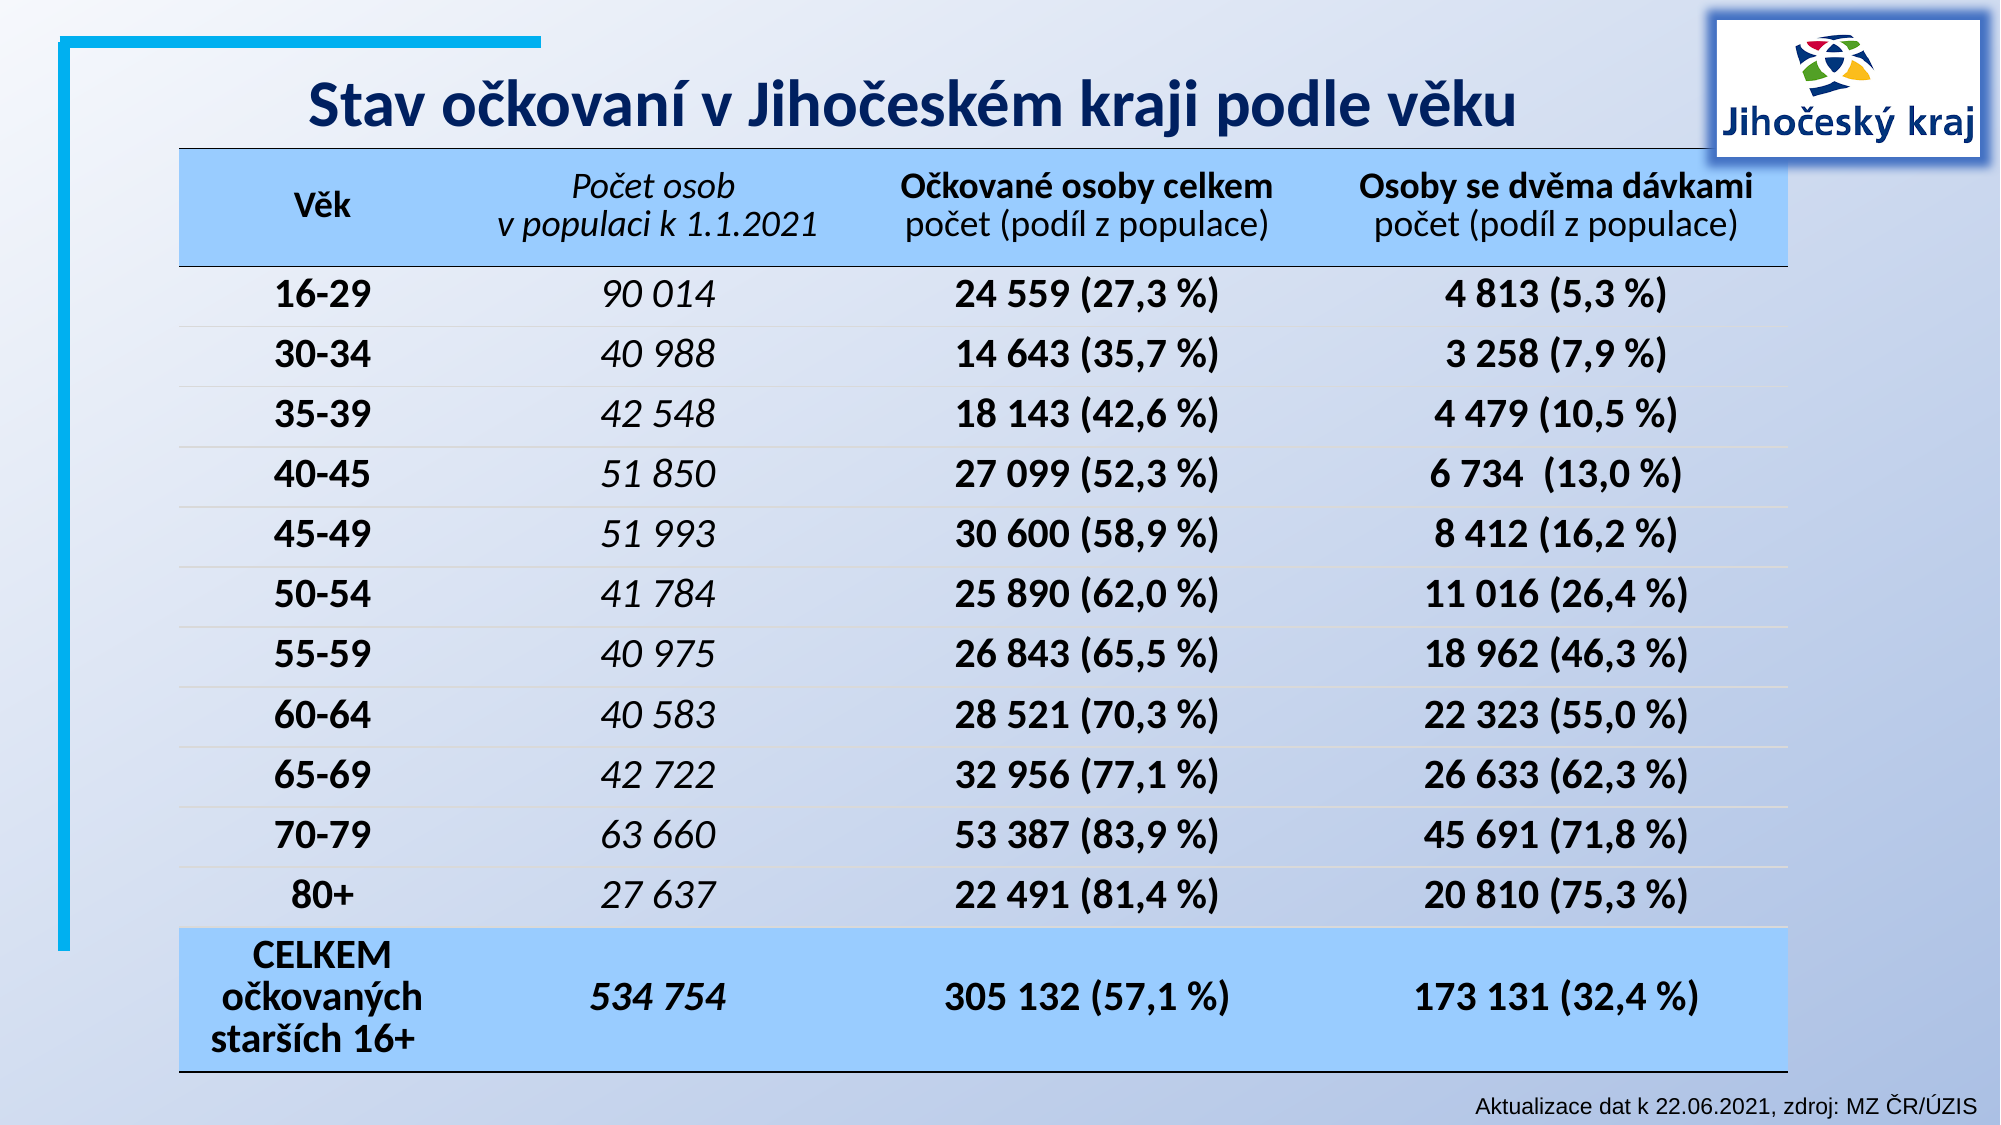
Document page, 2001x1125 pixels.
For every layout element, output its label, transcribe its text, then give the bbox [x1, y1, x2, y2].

table_cell 6 734 (13,0 %) [1325, 448, 1788, 506]
table_cell 18 143 (42,6 %) [850, 387, 1325, 446]
table_cell 63 660 [466, 808, 850, 866]
table_cell 173 131 (32,4 %) [1325, 928, 1788, 1071]
table_header Počet osob v populaci k 1.1.2021 [466, 149, 850, 266]
table_cell 25 890 (62,0 %) [850, 568, 1325, 626]
table_cell 45-49 [179, 508, 466, 566]
table_header Věk [179, 149, 466, 266]
table_cell 534 754 [466, 928, 850, 1071]
table_header Očkované osoby celkem počet (podíl z populace) [850, 149, 1325, 266]
table_cell 4 813 (5,3 %) [1325, 267, 1788, 326]
table_header Osoby se dvěma dávkami počet (podíl z populace) [1325, 149, 1788, 266]
table_cell 32 956 (77,1 %) [850, 748, 1325, 806]
table_cell 80+ [179, 868, 466, 926]
table_cell 20 810 (75,3 %) [1325, 868, 1788, 926]
table_cell 35-39 [179, 387, 466, 446]
table_cell 40 975 [466, 628, 850, 686]
table_cell 30 600 (58,9 %) [850, 508, 1325, 566]
table_cell 26 633 (62,3 %) [1325, 748, 1788, 806]
table_cell 30-34 [179, 327, 466, 386]
text_box Aktualizace dat k 22.06.2021, zdroj: MZ ČR/ÚZIS [1459, 1084, 1994, 1125]
table_cell 40-45 [179, 448, 466, 506]
table_cell 40 583 [466, 688, 850, 746]
table_cell 53 387 (83,9 %) [850, 808, 1325, 866]
table_cell 26 843 (65,5 %) [850, 628, 1325, 686]
table_cell 42 722 [466, 748, 850, 806]
table_cell 8 412 (16,2 %) [1325, 508, 1788, 566]
table_cell 45 691 (71,8 %) [1325, 808, 1788, 866]
table_cell 40 988 [466, 327, 850, 386]
table_cell 14 643 (35,7 %) [850, 327, 1325, 386]
table_cell 28 521 (70,3 %) [850, 688, 1325, 746]
table_cell 3 258 (7,9 %) [1325, 327, 1788, 386]
table_cell 305 132 (57,1 %) [850, 928, 1325, 1071]
table_cell 24 559 (27,3 %) [850, 267, 1325, 326]
picture [1716, 20, 1980, 157]
table_cell 16-29 [179, 267, 466, 326]
table_cell 22 491 (81,4 %) [850, 868, 1325, 926]
table_cell CELKEM očkovaných starších 16+ [179, 928, 466, 1071]
table_cell 22 323 (55,0 %) [1325, 688, 1788, 746]
table_cell 65-69 [179, 748, 466, 806]
table_cell 27 637 [466, 868, 850, 926]
table_cell 41 784 [466, 568, 850, 626]
table_cell 51 993 [466, 508, 850, 566]
table_cell 27 099 (52,3 %) [850, 448, 1325, 506]
table_cell 60-64 [179, 688, 466, 746]
text_box Stav očkovaní v Jihočeském kraji podle věku [293, 52, 1699, 148]
table_cell 4 479 (10,5 %) [1325, 387, 1788, 446]
table_cell 50-54 [179, 568, 466, 626]
table_cell 11 016 (26,4 %) [1325, 568, 1788, 626]
table_cell 90 014 [466, 267, 850, 326]
table_cell 55-59 [179, 628, 466, 686]
table_cell 70-79 [179, 808, 466, 866]
table_cell 42 548 [466, 387, 850, 446]
table_cell 18 962 (46,3 %) [1325, 628, 1788, 686]
table_cell 51 850 [466, 448, 850, 506]
